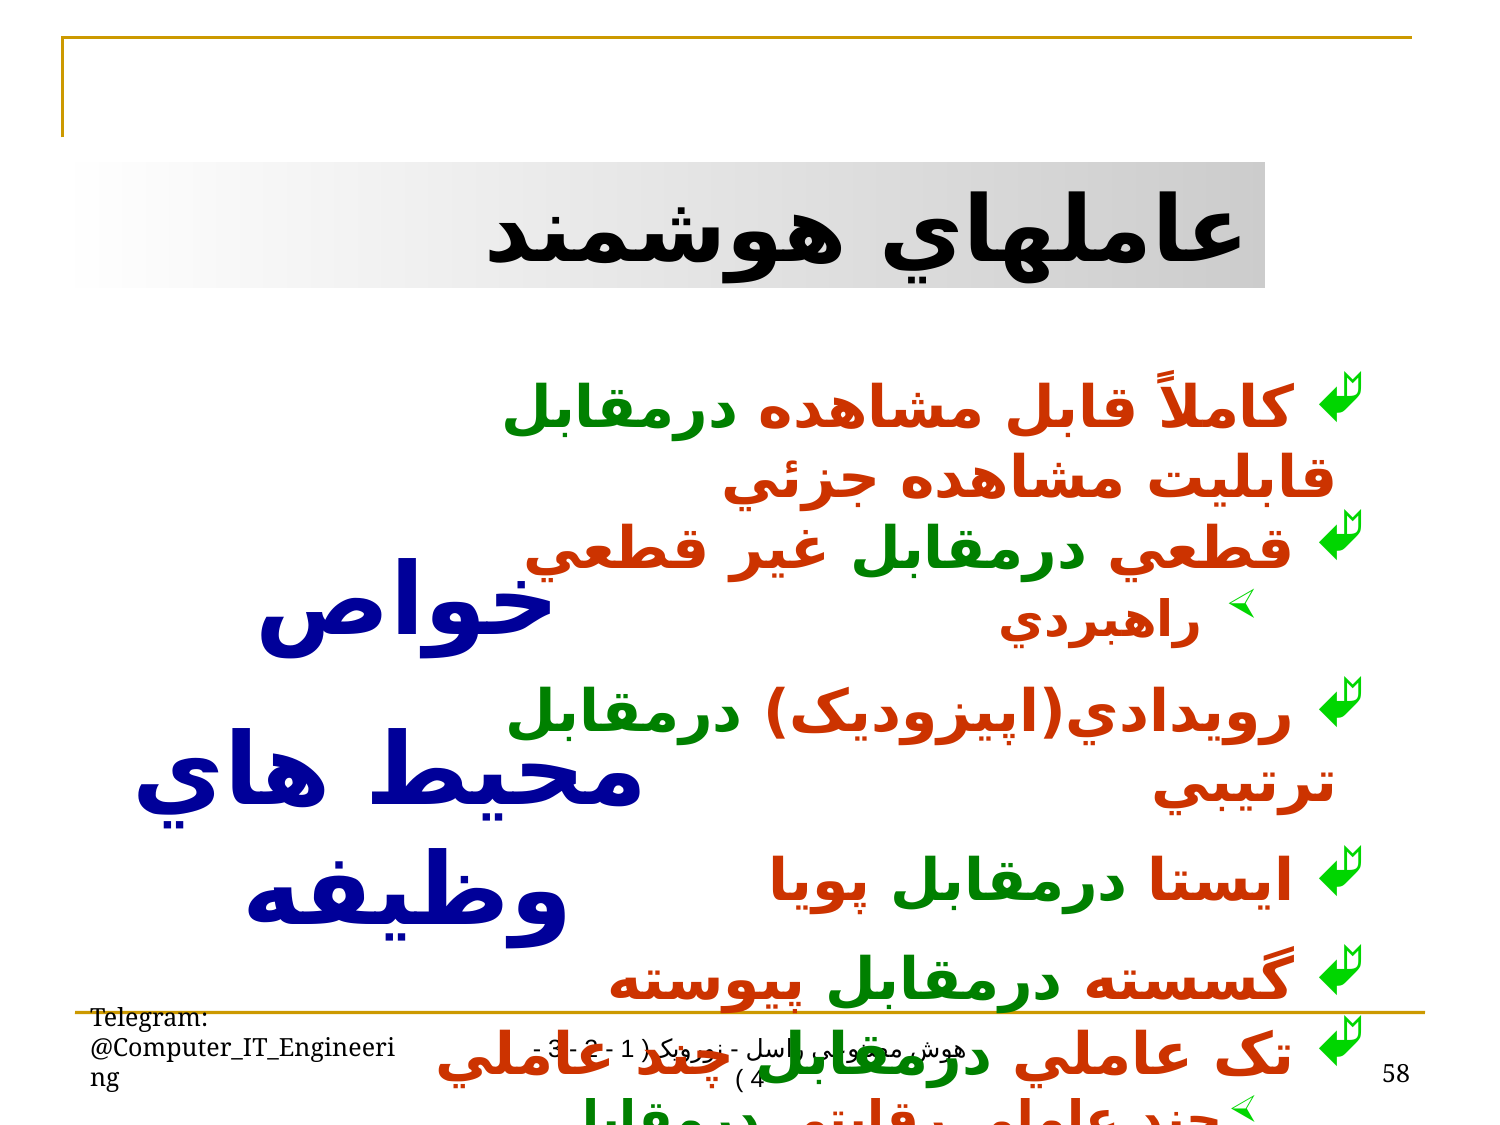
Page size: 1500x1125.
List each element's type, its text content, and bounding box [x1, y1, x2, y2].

slide_number 58 [1388, 1023, 1426, 1100]
text_box عاملهاي هوشمند [64, 162, 1265, 288]
slide_number Telegram: @Computer_IT_Engineering [74, 1023, 324, 1100]
text_box خواص محيط هاي وظيفه [100, 527, 324, 952]
text_box کاملاً قابل مشاهده درمقابل قابليت مشاهده جزئي قطعي درمقابل غير قطعي راهبردي رويدادي(اپيزوديک) درمقابل ترتيبي ايستا درمقابل پويا گسسته درمقابل پيوسته تک عاملي درمقابل چند عاملي چند عاملي رقابتي درمقابل چندعاملي همياري [324, 361, 1388, 1125]
